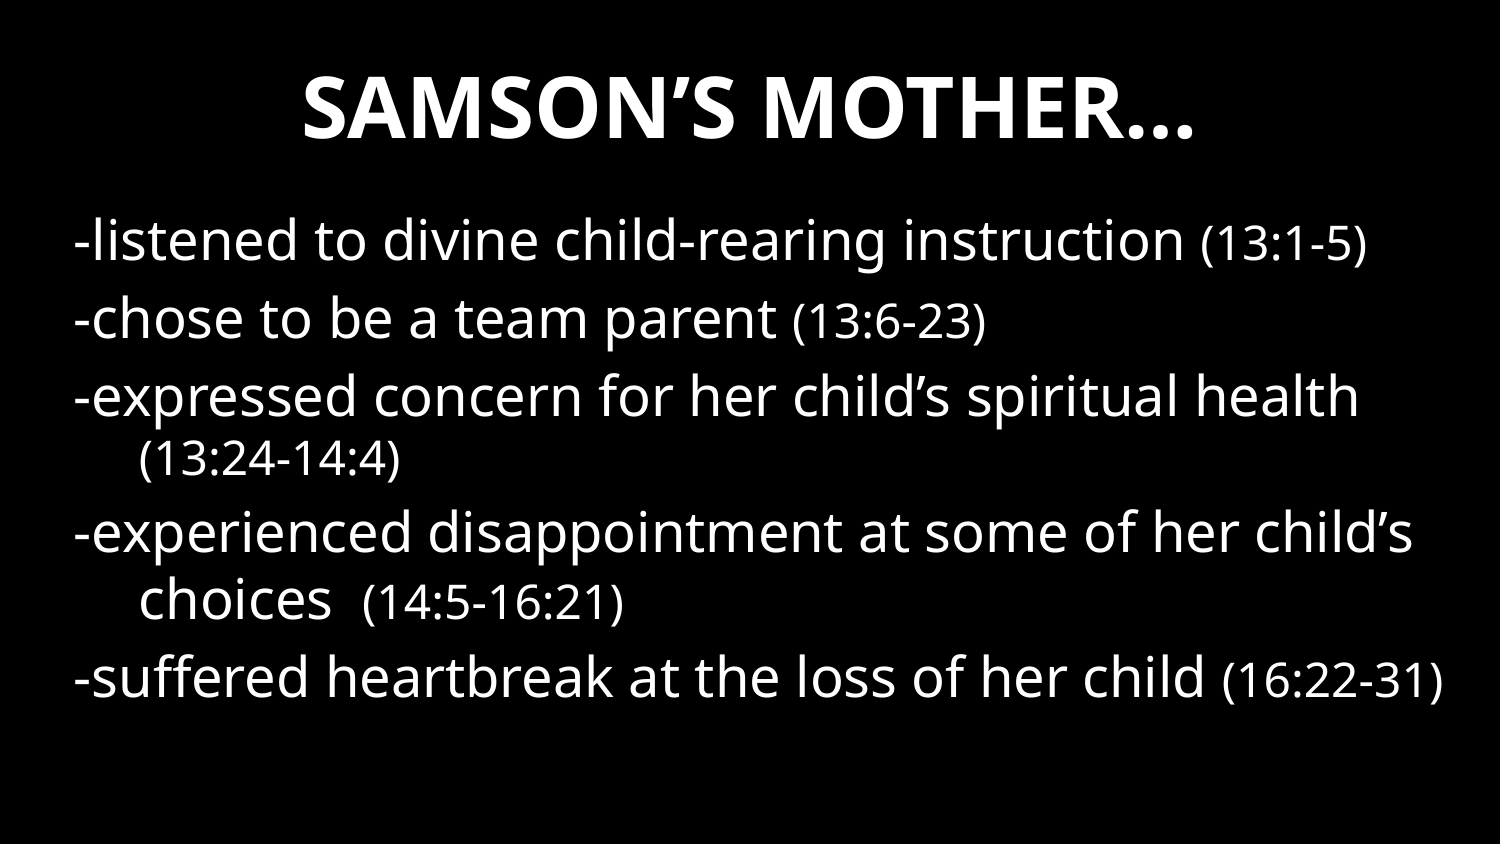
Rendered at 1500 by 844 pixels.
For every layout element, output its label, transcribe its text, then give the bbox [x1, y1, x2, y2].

list -listened to divine child-rearing instruction (13:1-5) -chose to be a team parent (13:6-23) -expressed concern for her child’s spiritual health (13:24-14:4) -experienced disappointment at some of her child’s choices (14:5-16:21) -suffered heartbreak at the loss of her child (16:22-31) [37, 196, 1475, 777]
title SAMSON’S MOTHER… [75, 33, 1425, 175]
